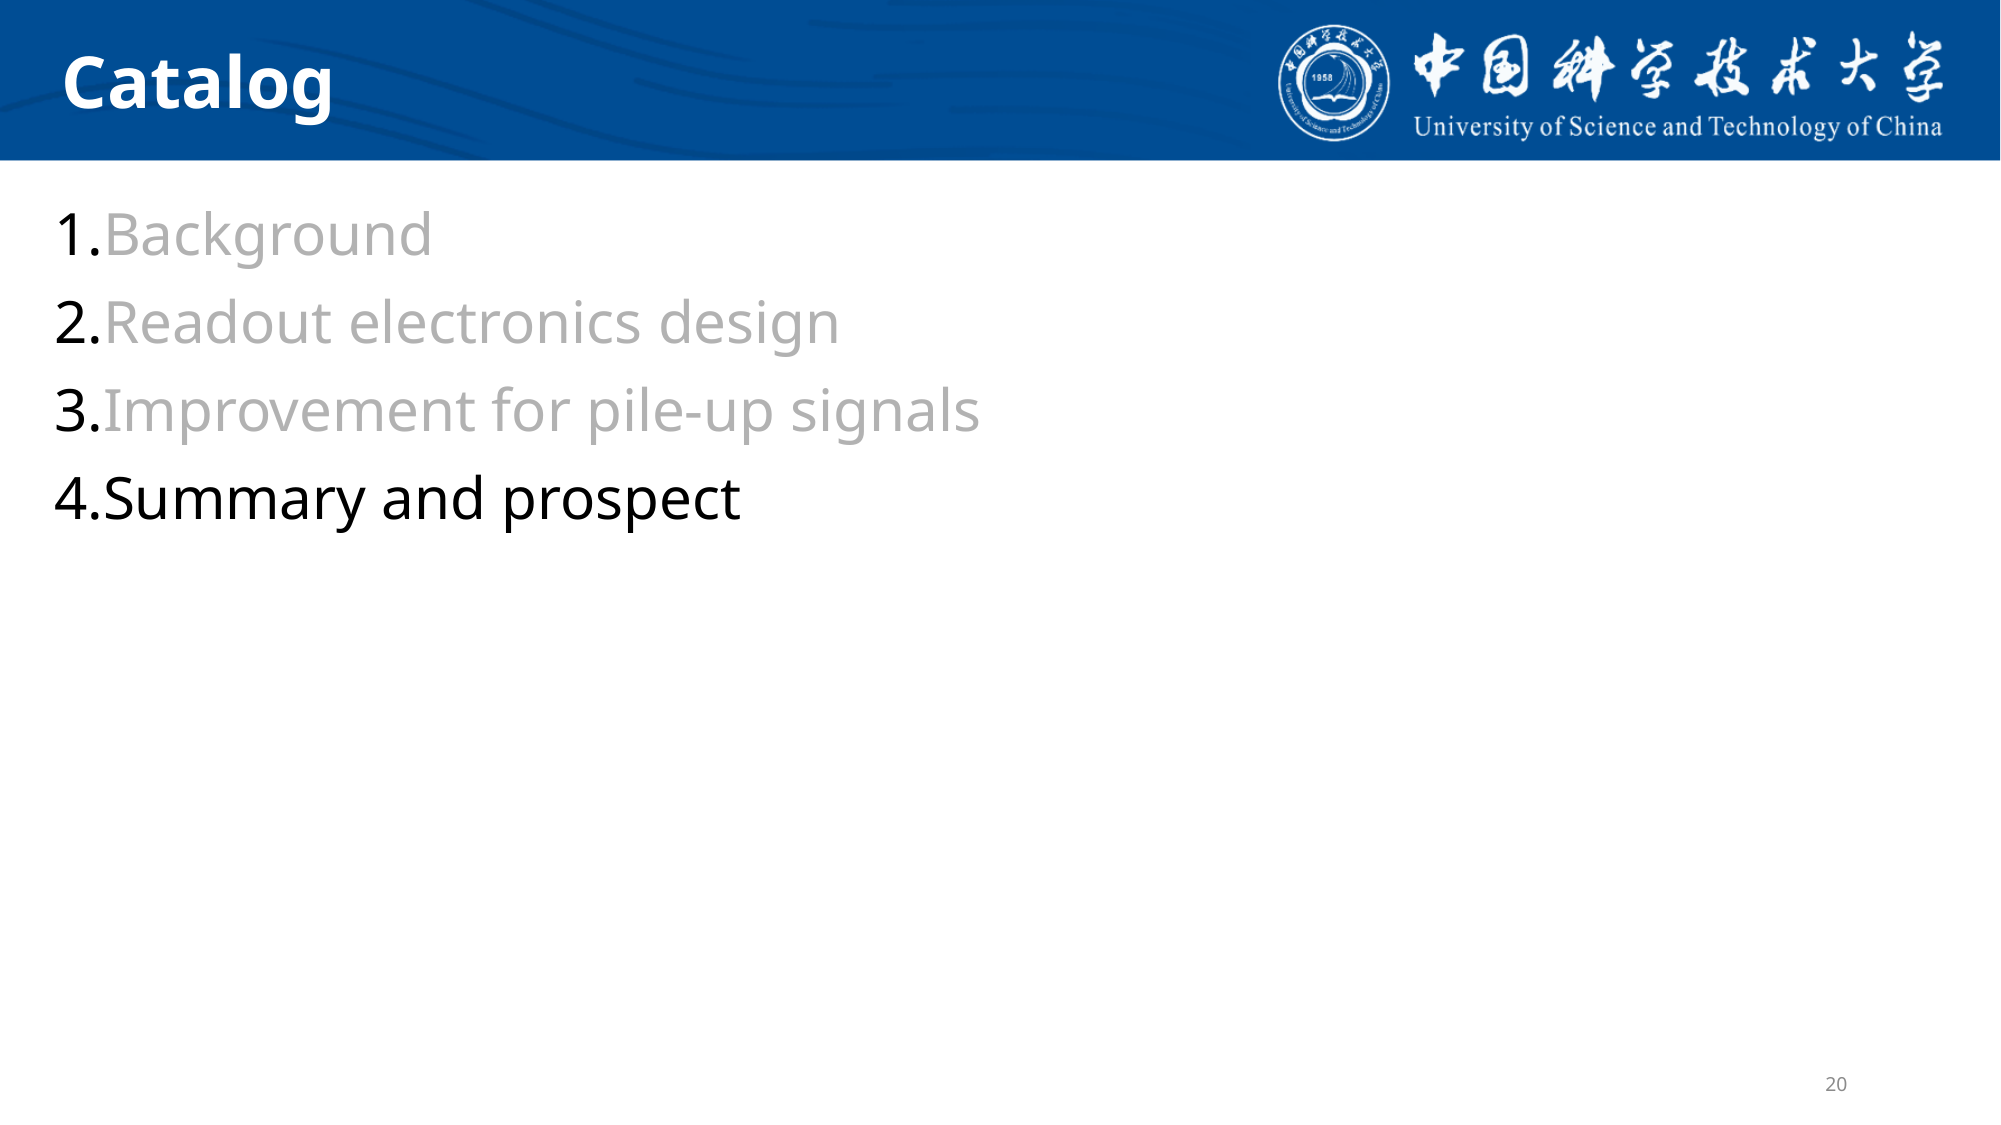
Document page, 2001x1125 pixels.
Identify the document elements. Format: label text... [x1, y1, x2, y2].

picture [0, 0, 2001, 1125]
list Background Readout electronics design Improvement for pile-up signals Summary and prospect [24, 175, 1700, 1029]
title Catalog [50, 39, 875, 132]
slide_number 20 [1412, 1042, 1863, 1103]
